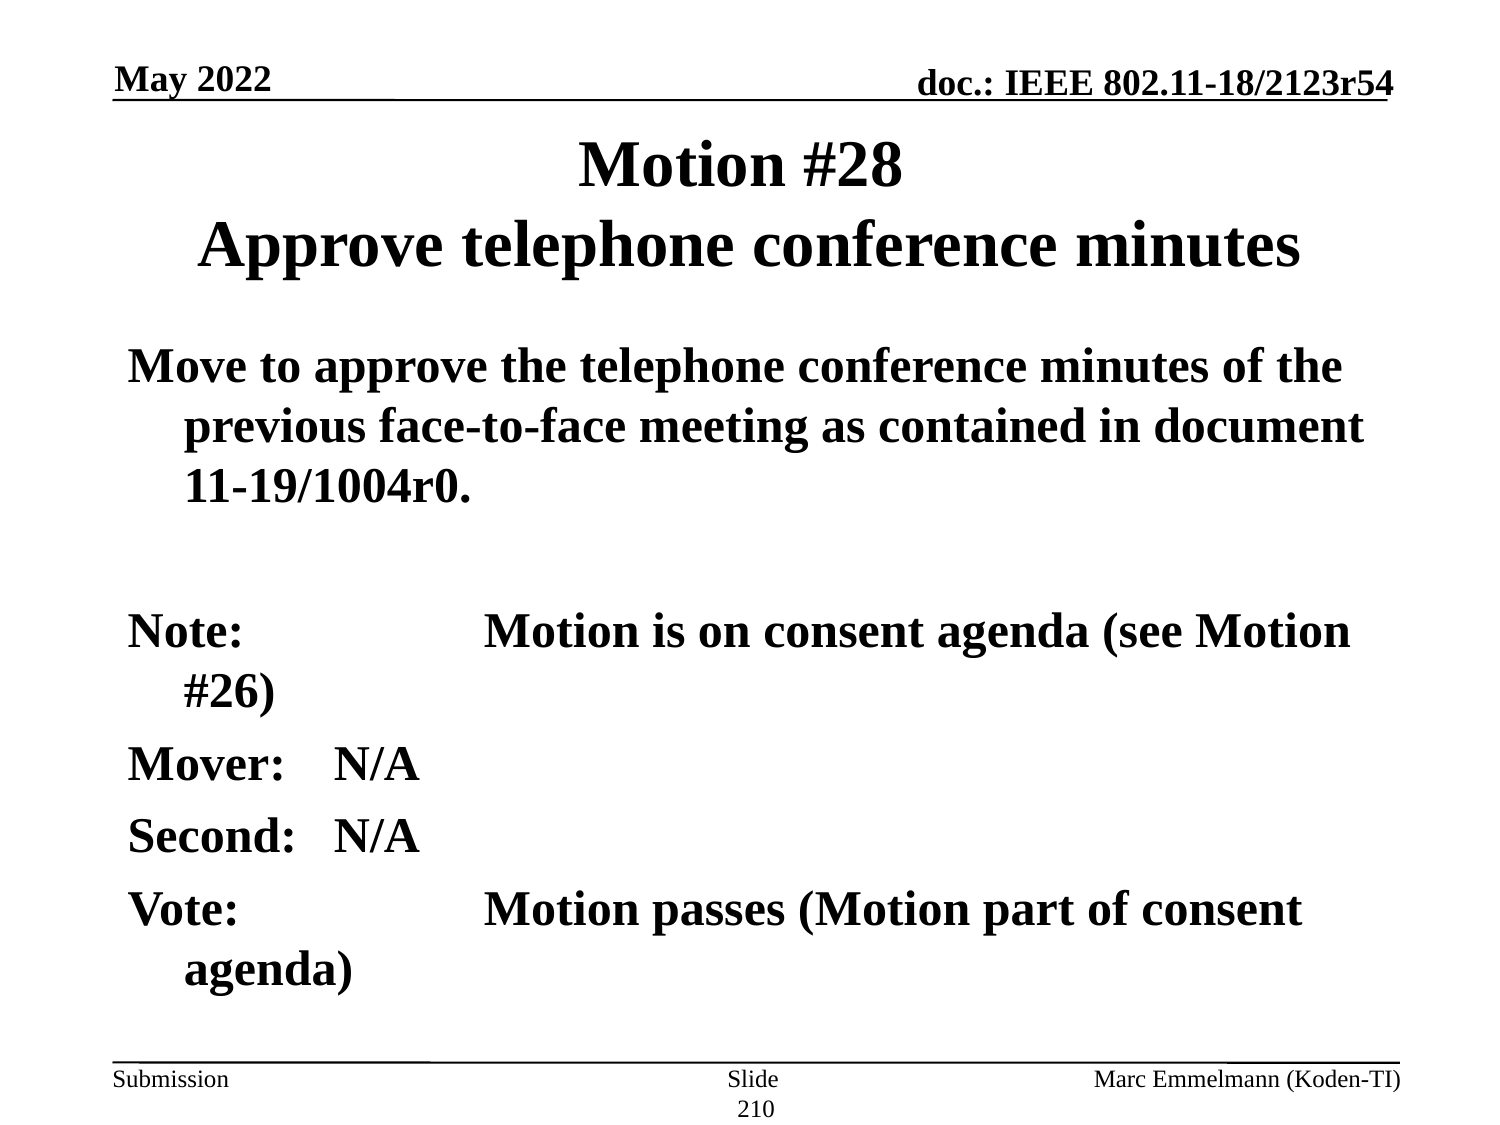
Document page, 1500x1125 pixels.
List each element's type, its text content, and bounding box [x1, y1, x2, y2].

footer Marc Emmelmann (Koden-TI) [878, 1061, 1402, 1093]
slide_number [114, 54, 423, 100]
slide_number Slide 210 [712, 1061, 800, 1123]
title Motion #28 Approve telephone conference minutes [112, 112, 1388, 288]
list Move to approve the telephone conference minutes of the previous face-to-face meeting as contained in document 11-19/1004r0. Note: Motion is on consent agenda (see Motion #26) Mover: N/A Second: N/A Vote: Motion passes (Motion part of consent agenda) [112, 324, 1388, 1000]
